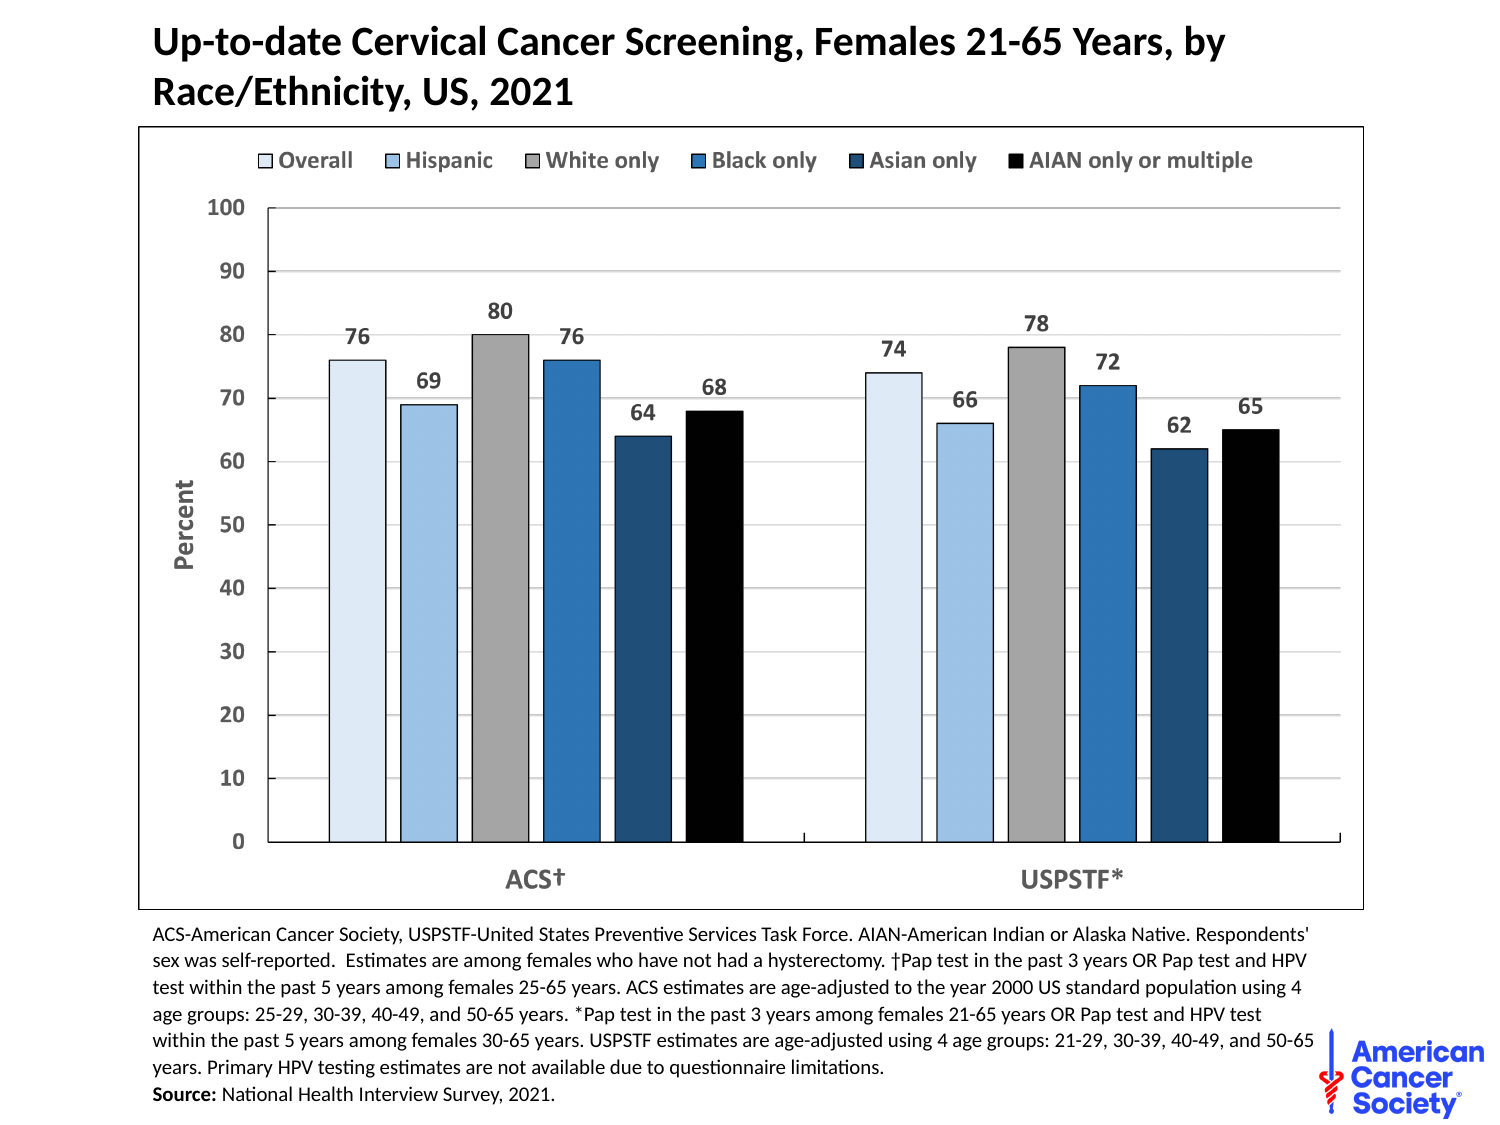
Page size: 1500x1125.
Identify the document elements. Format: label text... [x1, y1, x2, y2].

text_box Up-to-date Cervical Cancer Screening, Females 21-65 Years, by Race/Ethnicity, US, 2021 [137, 6, 1362, 126]
picture [1319, 1028, 1484, 1119]
text_box ACS-American Cancer Society, USPSTF-United States Preventive Services Task Force. AIAN-American Indian or Alaska Native. Respondents' sex was self-reported. Estimates are among females who have not had a hysterectomy. †Pap test in the past 3 years OR Pap test and HPV test within the past 5 years among females 25-65 years. ACS estimates are age-adjusted to the year 2000 US standard population using 4 age groups: 25-29, 30-39, 40-49, and 50-65 years. *Pap test in the past 3 years among females 21-65 years OR Pap test and HPV test within the past 5 years among females 30-65 years. USPSTF estimates are age-adjusted using 4 age groups: 21-29, 30-39, 40-49, and 50-65 years. Primary HPV testing estimates are not available due to questionnaire limitations. Source: National Health Interview Survey, 2021. [138, 911, 1333, 1113]
picture [137, 126, 1364, 910]
